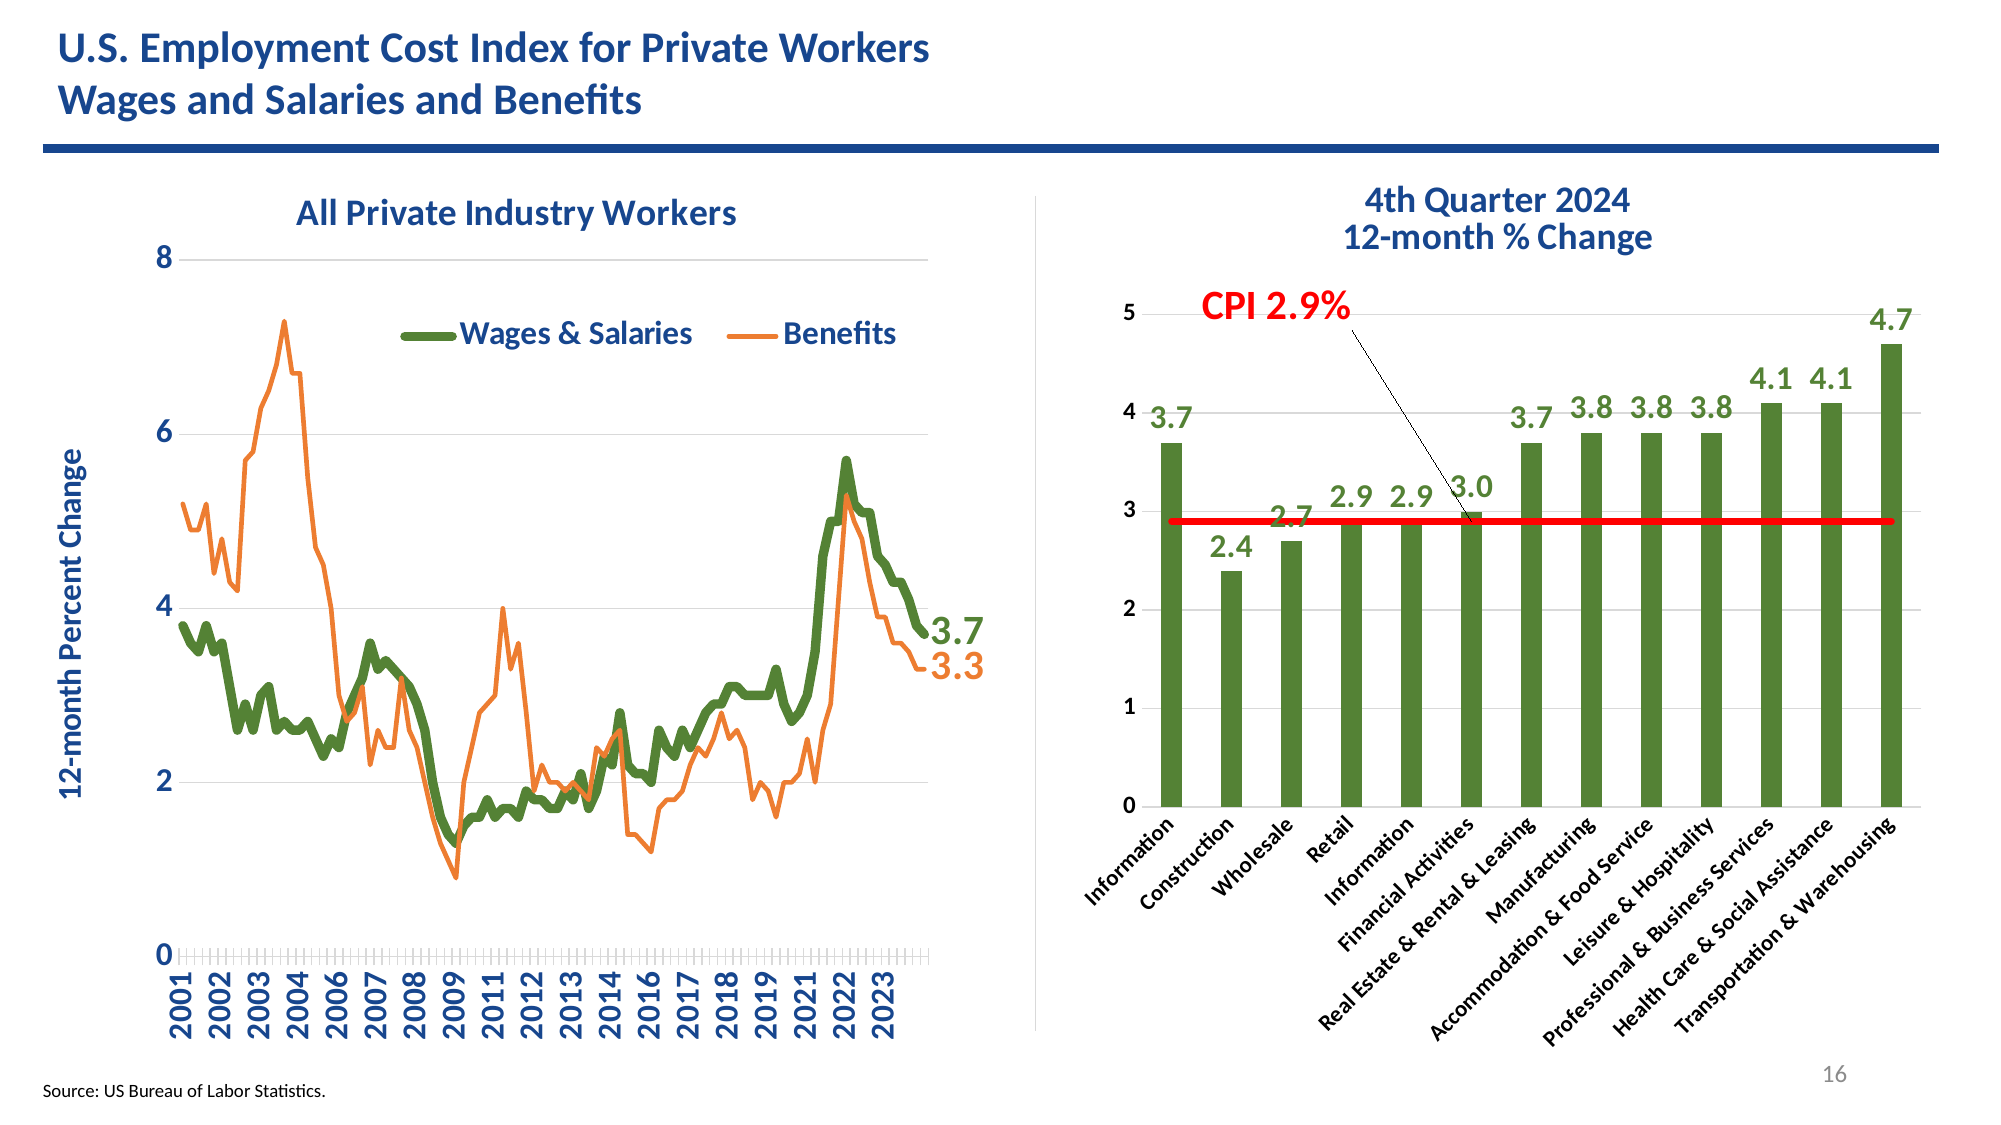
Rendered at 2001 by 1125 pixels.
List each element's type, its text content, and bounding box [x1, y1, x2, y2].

chart [1063, 159, 1939, 1072]
slide_number 16 [1412, 1072, 1863, 1103]
text_box Source: US Bureau of Labor Statistics. [28, 1071, 1172, 1109]
text_box U.S. Employment Cost Index for Private Workers Wages and Salaries and Benefits [42, 11, 1503, 131]
chart [42, 159, 992, 1088]
